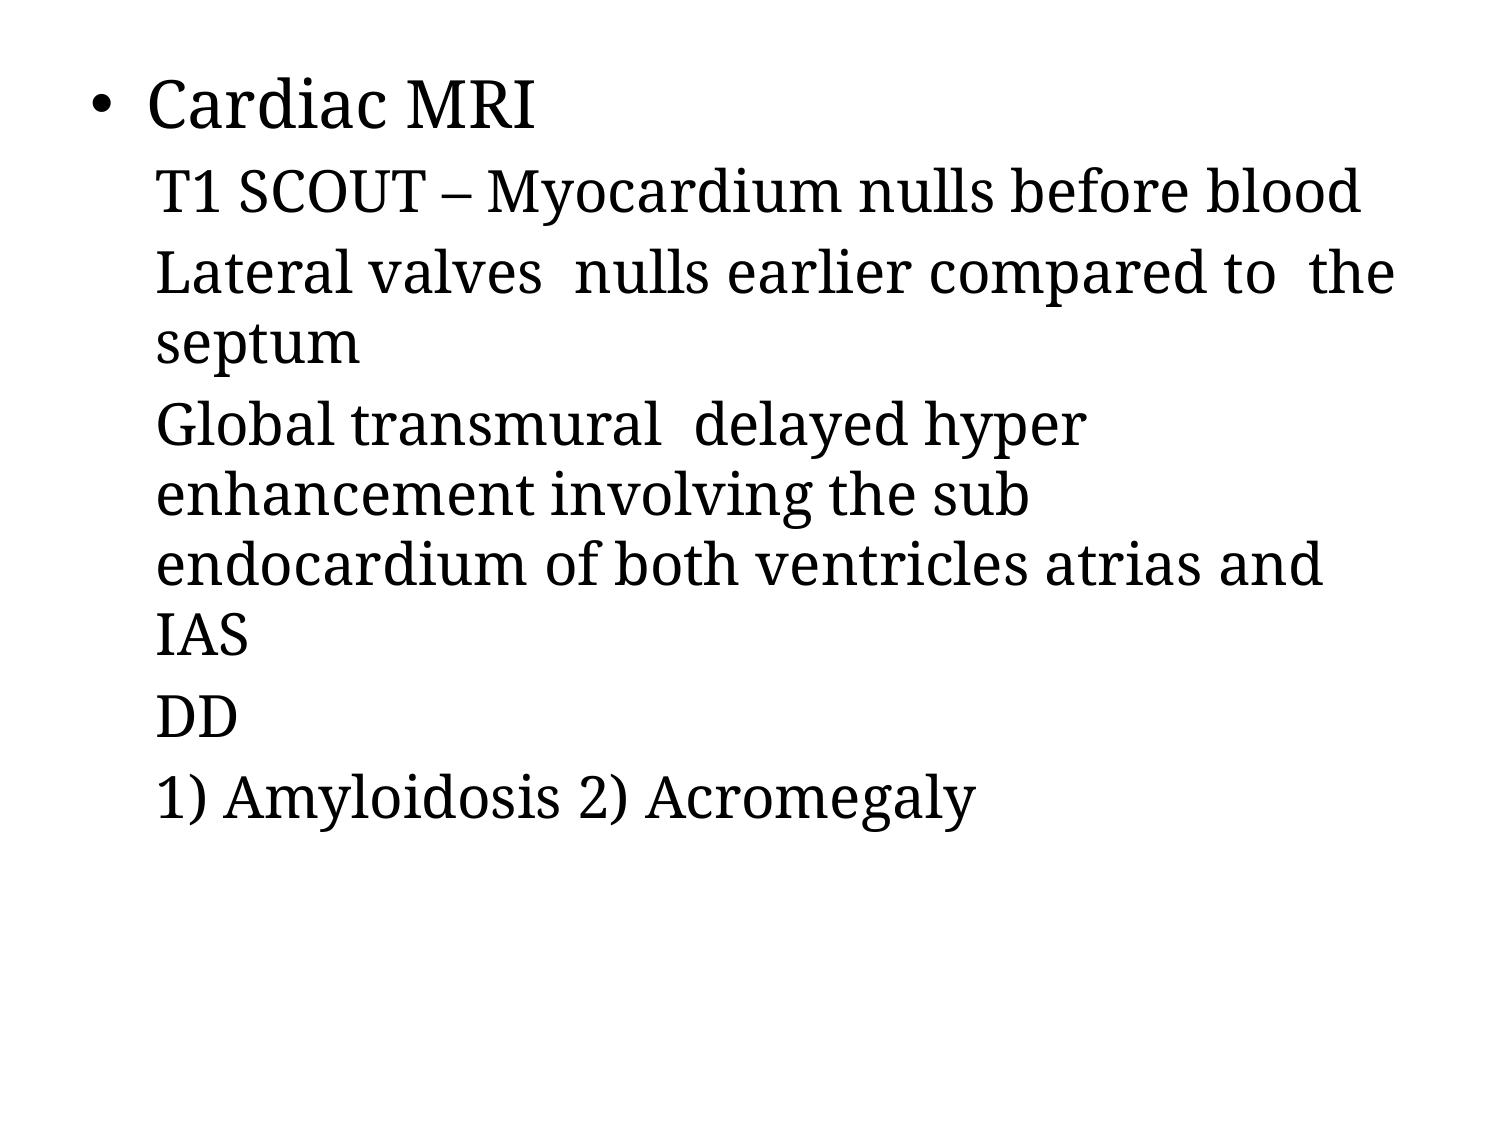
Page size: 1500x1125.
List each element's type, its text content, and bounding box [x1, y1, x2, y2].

list Cardiac MRI T1 SCOUT – Myocardium nulls before blood Lateral valves nulls earlier compared to the septum Global transmural delayed hyper enhancement involving the sub endocardium of both ventricles atrias and IAS DD 1) Amyloidosis 2) Acromegaly [75, 54, 1425, 1005]
